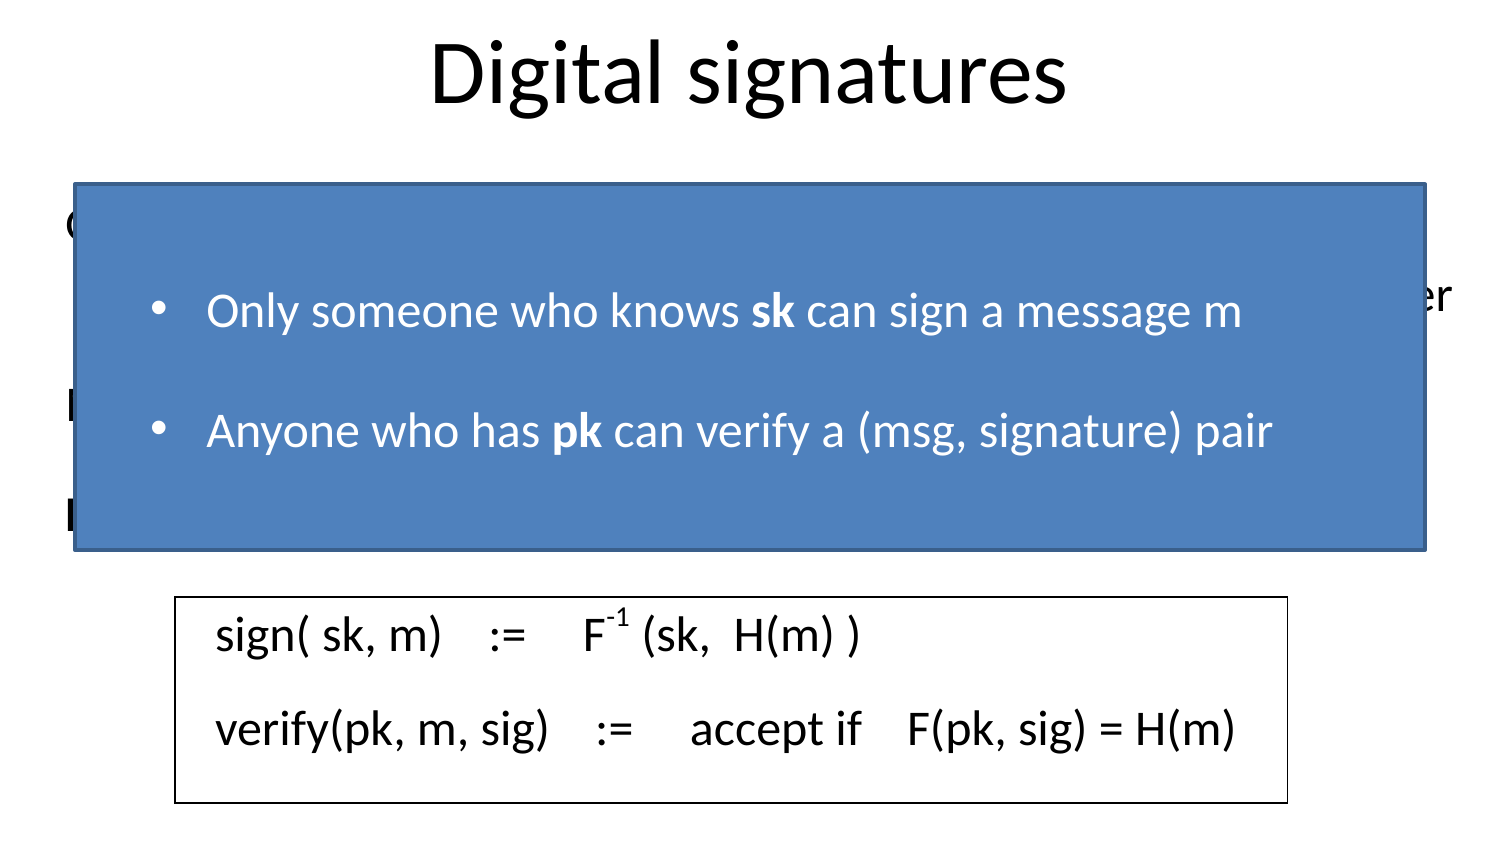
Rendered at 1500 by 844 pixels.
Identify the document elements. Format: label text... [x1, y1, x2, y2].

list Goal: bind document to author Problem: attacker can copy Alice’s sig from one doc to another Main idea: make signature depend on document Example: signatures from a trapdoor permutation (e.g. RSA) sign( sk, m) := F-1 (sk, H(m) ) verify(pk, m, sig) := accept if F(pk, sig) = H(m) [50, 184, 1500, 829]
text_box Only someone who knows sk can sign a message m Anyone who has pk can verify a (msg, signature) pair [73, 182, 1427, 552]
title Digital signatures [75, 0, 1425, 138]
text_box [174, 596, 1288, 804]
